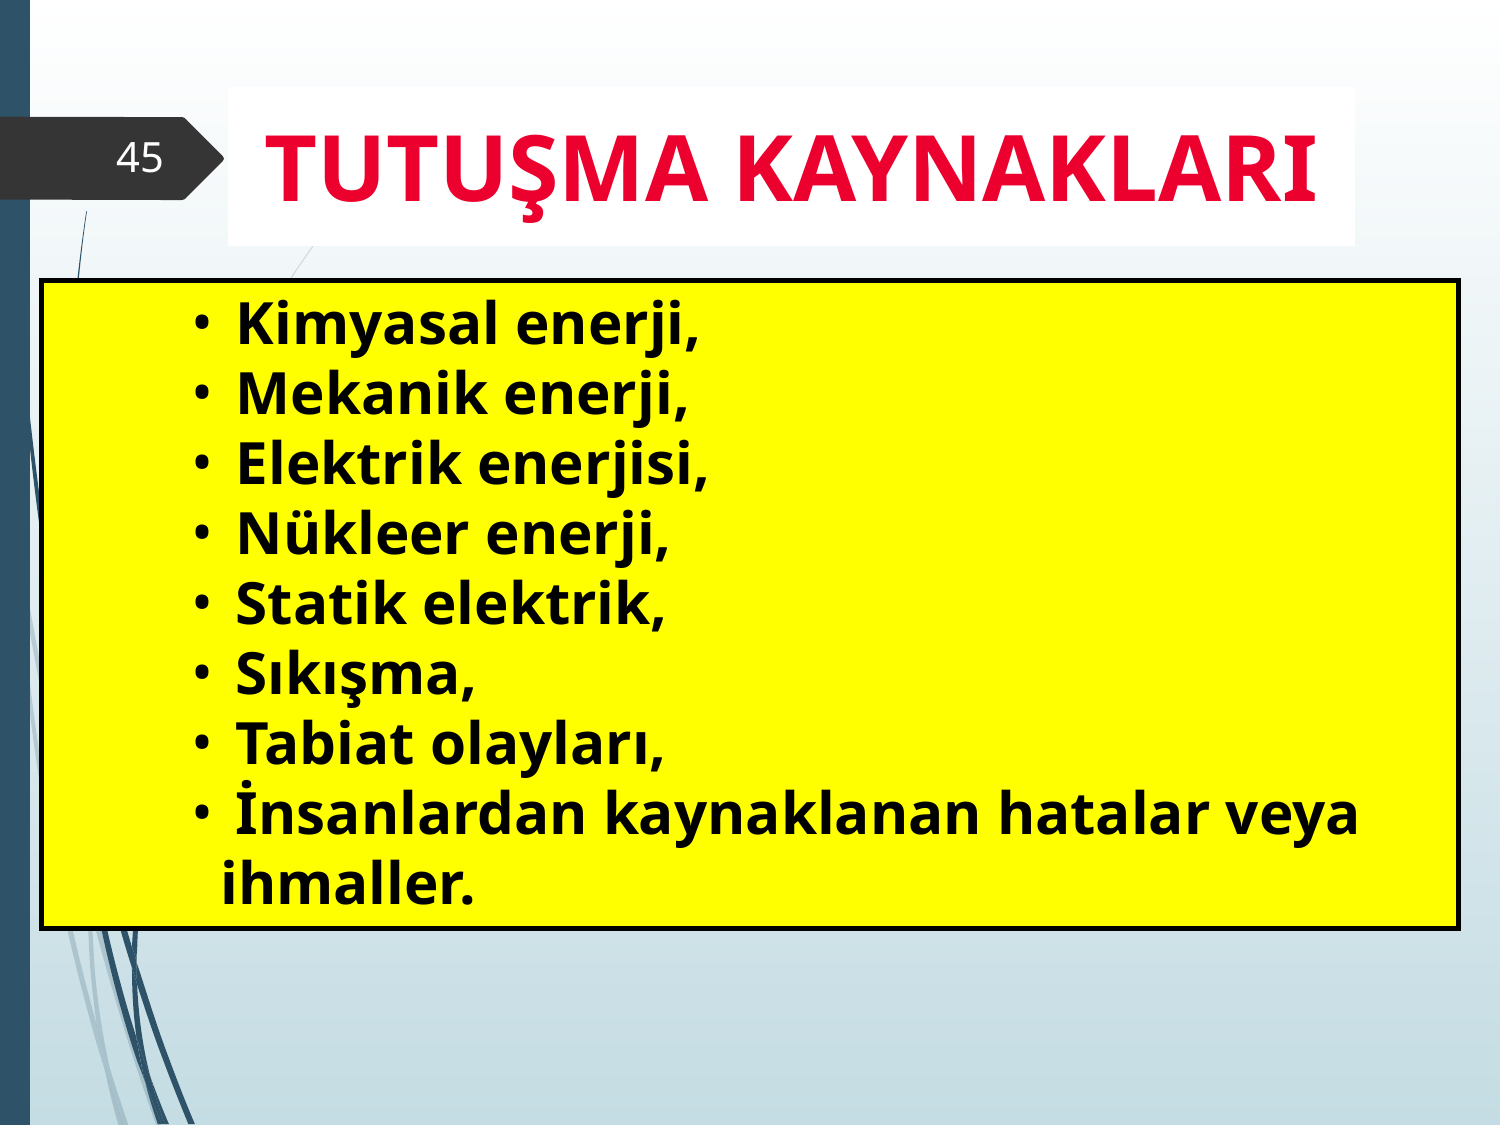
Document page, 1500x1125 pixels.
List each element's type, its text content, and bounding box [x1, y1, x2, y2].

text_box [40, 278, 1460, 929]
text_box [229, 89, 1353, 244]
slide_number ‹#› [83, 129, 180, 190]
